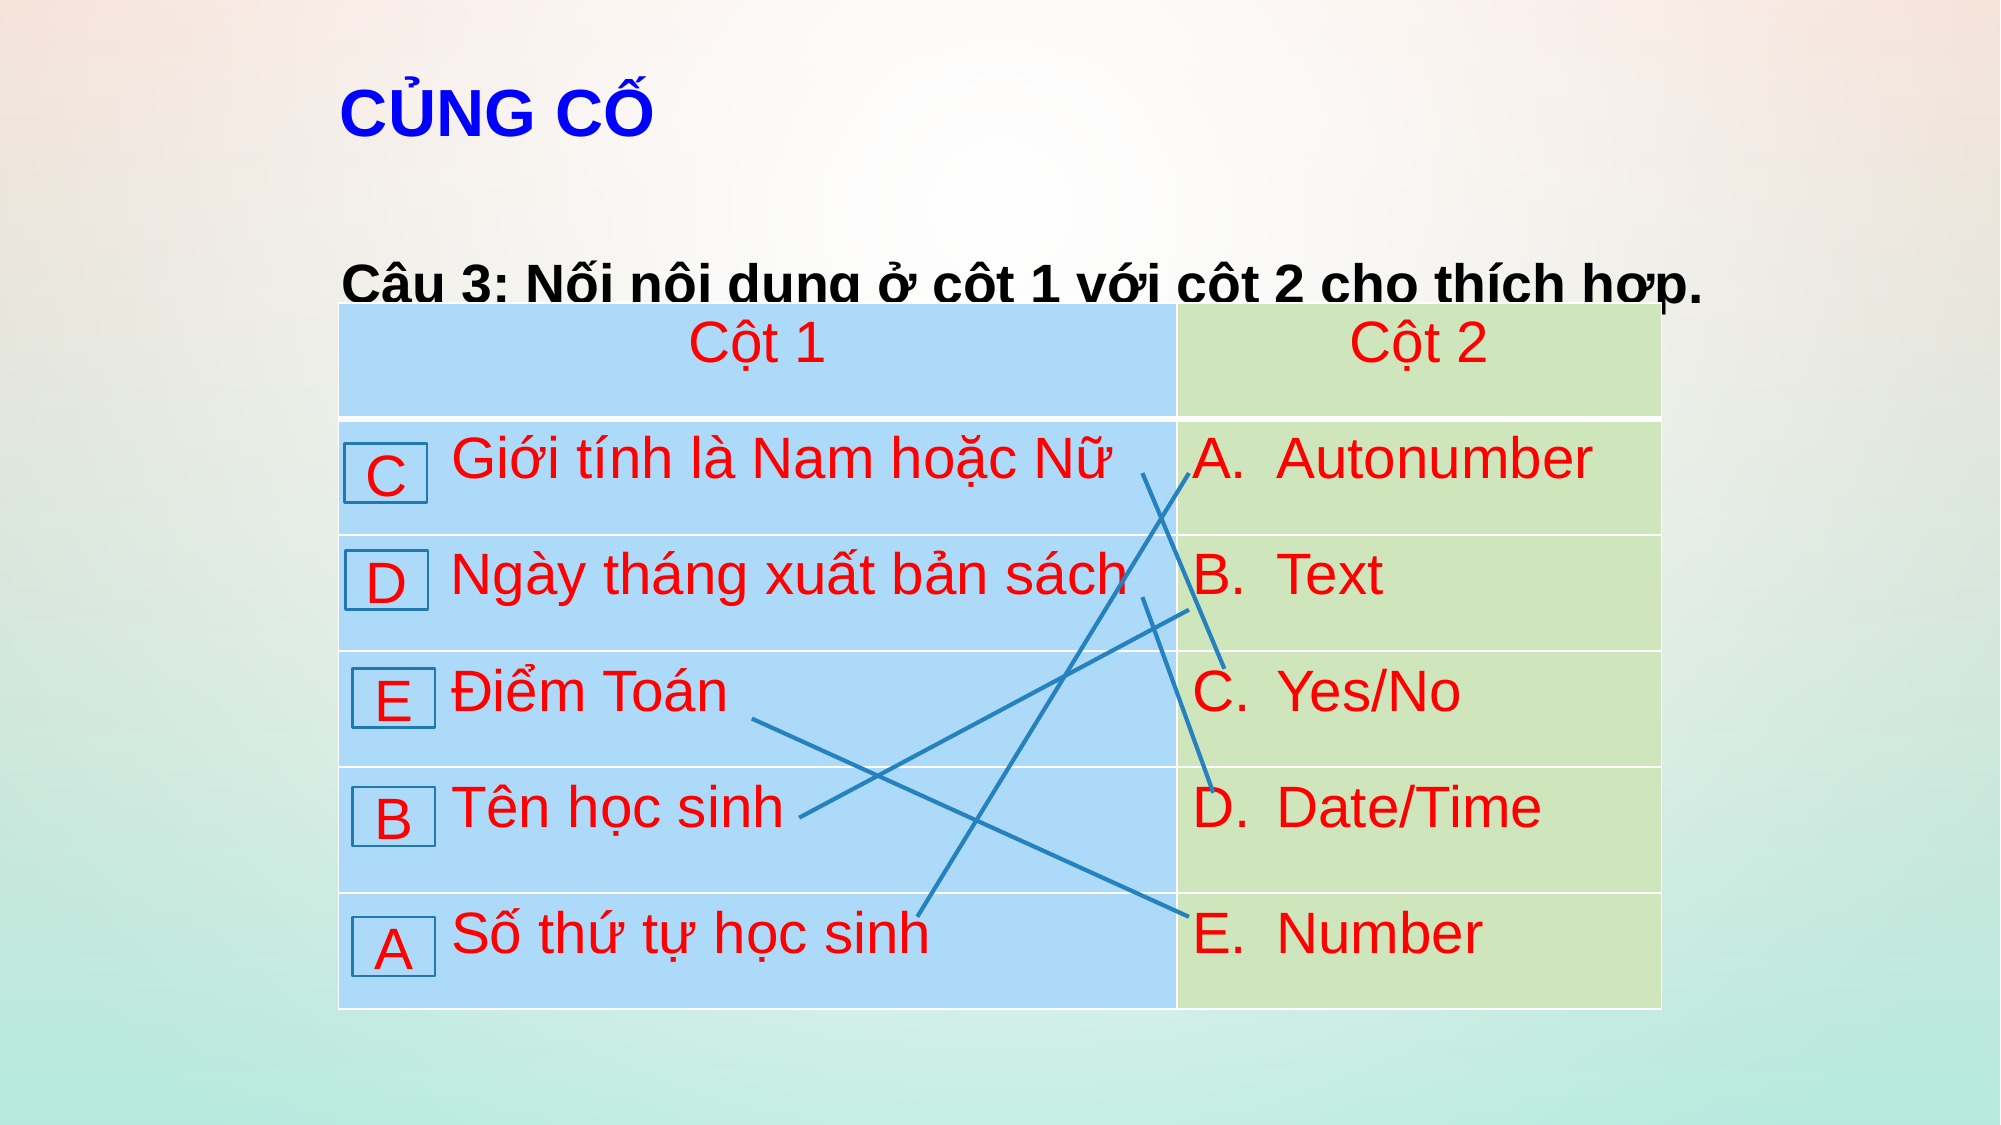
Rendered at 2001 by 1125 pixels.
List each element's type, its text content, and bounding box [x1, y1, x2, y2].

text_box B [351, 786, 436, 847]
table_cell Number [1178, 894, 1661, 1008]
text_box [917, 472, 1190, 918]
table_header Cột 1 [339, 304, 1176, 416]
text_box Câu 3: Nối nội dung ở cột 1 với cột 2 cho thích hợp. [326, 208, 1721, 350]
table_cell Tên học sinh [339, 768, 745, 892]
title Củng cố [324, 45, 1449, 185]
table_cell Giới tính là Nam hoặc Nữ [339, 422, 1176, 534]
table_cell Yes/No [1219, 652, 1661, 766]
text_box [751, 718, 912, 918]
text_box D [344, 549, 429, 611]
picture [0, 0, 2000, 1125]
table_cell Ngày tháng xuất bản sách [339, 536, 911, 650]
table_cell Số thứ tự học sinh [339, 894, 1176, 1008]
table_cell Date/Time [1195, 768, 1661, 892]
text_box E [351, 667, 436, 729]
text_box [1194, 596, 1214, 794]
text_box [798, 609, 911, 818]
table_cell Autonumber [1178, 422, 1661, 534]
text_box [1190, 472, 1225, 670]
table_cell Text [1230, 536, 1661, 650]
text_box A [351, 916, 436, 977]
table_cell Điểm Toán [339, 652, 793, 766]
text_box C [343, 442, 428, 504]
table_header Cột 2 [1178, 304, 1661, 416]
